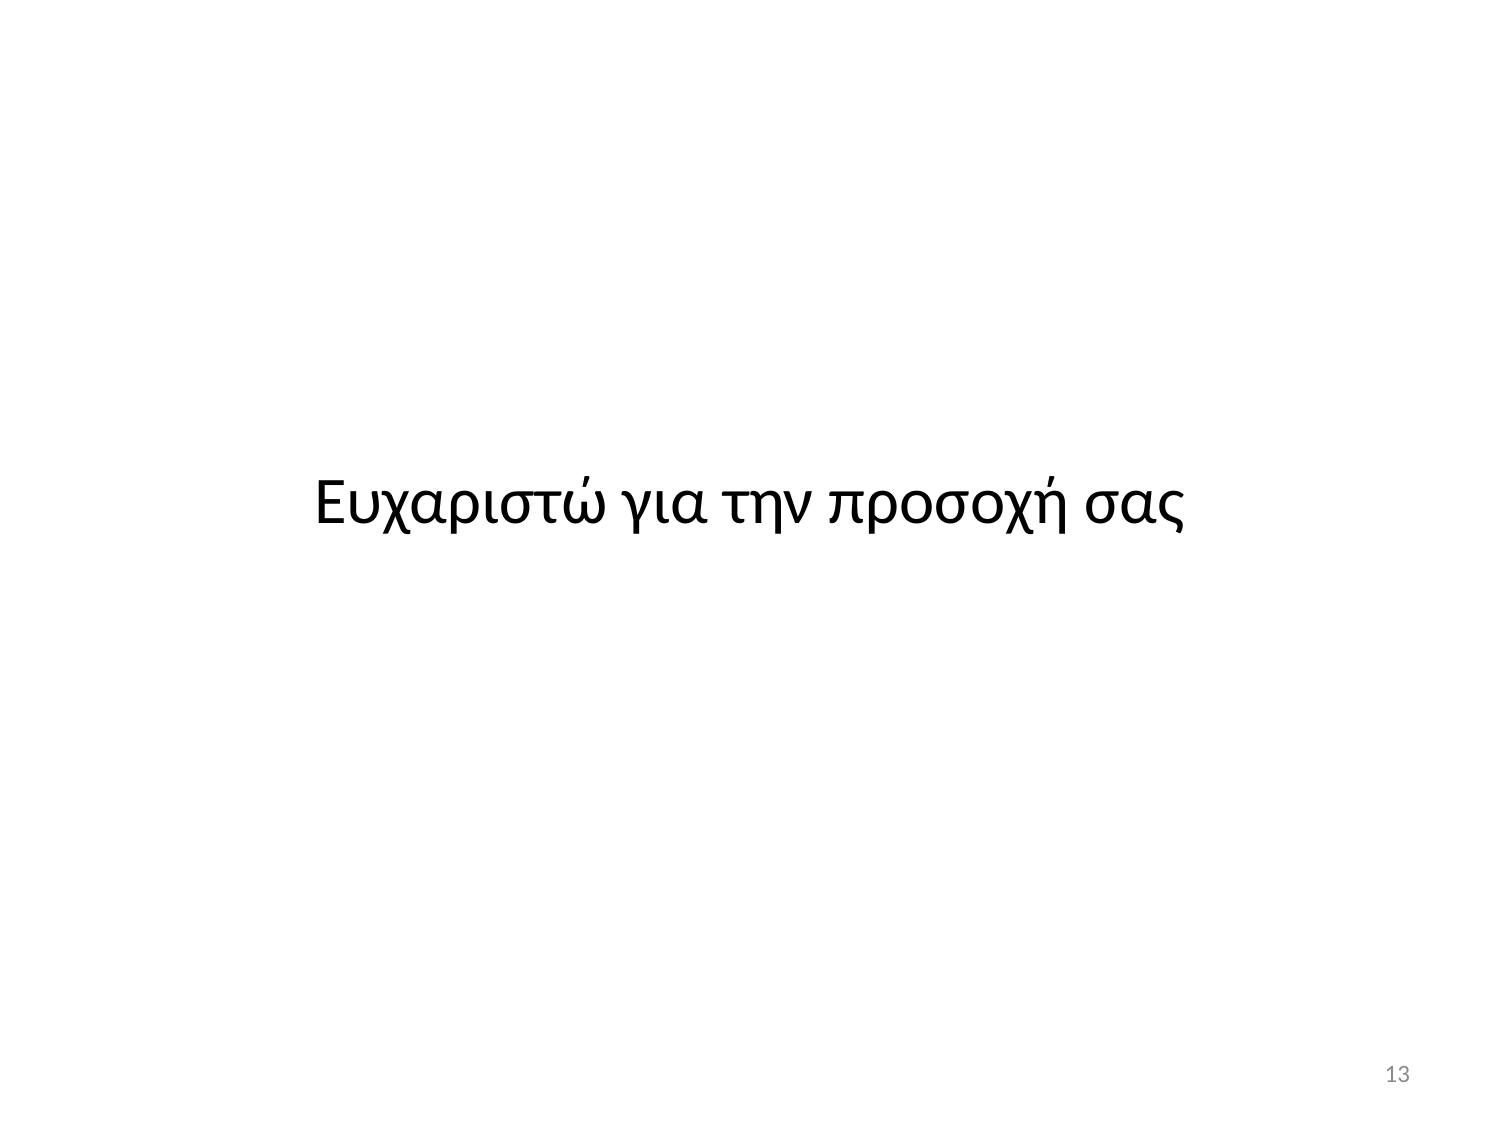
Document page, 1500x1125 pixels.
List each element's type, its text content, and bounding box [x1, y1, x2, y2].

slide_number 13 [1074, 1042, 1425, 1103]
list Ευχαριστώ για την προσοχή σας [75, 262, 1425, 1005]
